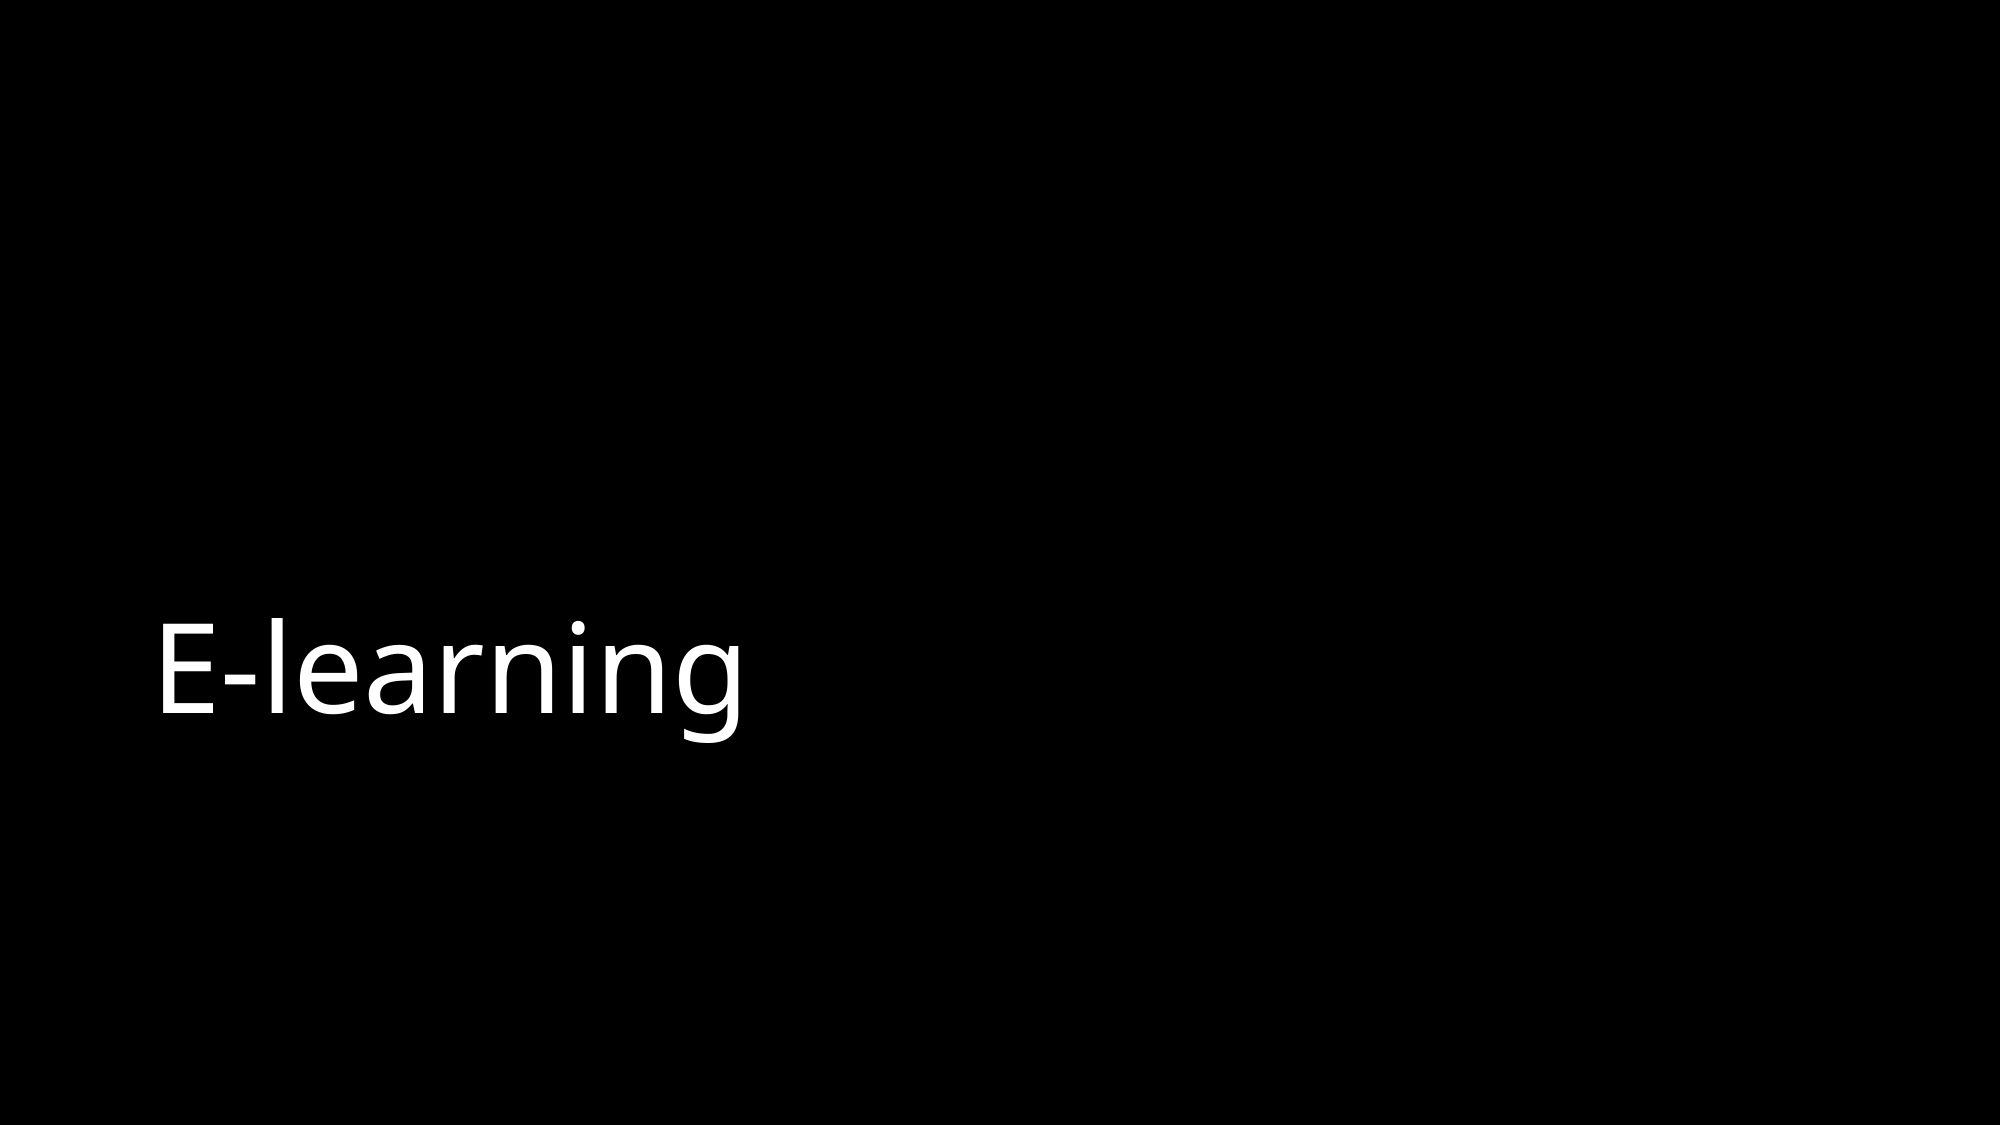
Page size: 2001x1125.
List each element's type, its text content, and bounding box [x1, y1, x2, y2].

title E-learning [136, 280, 1862, 749]
